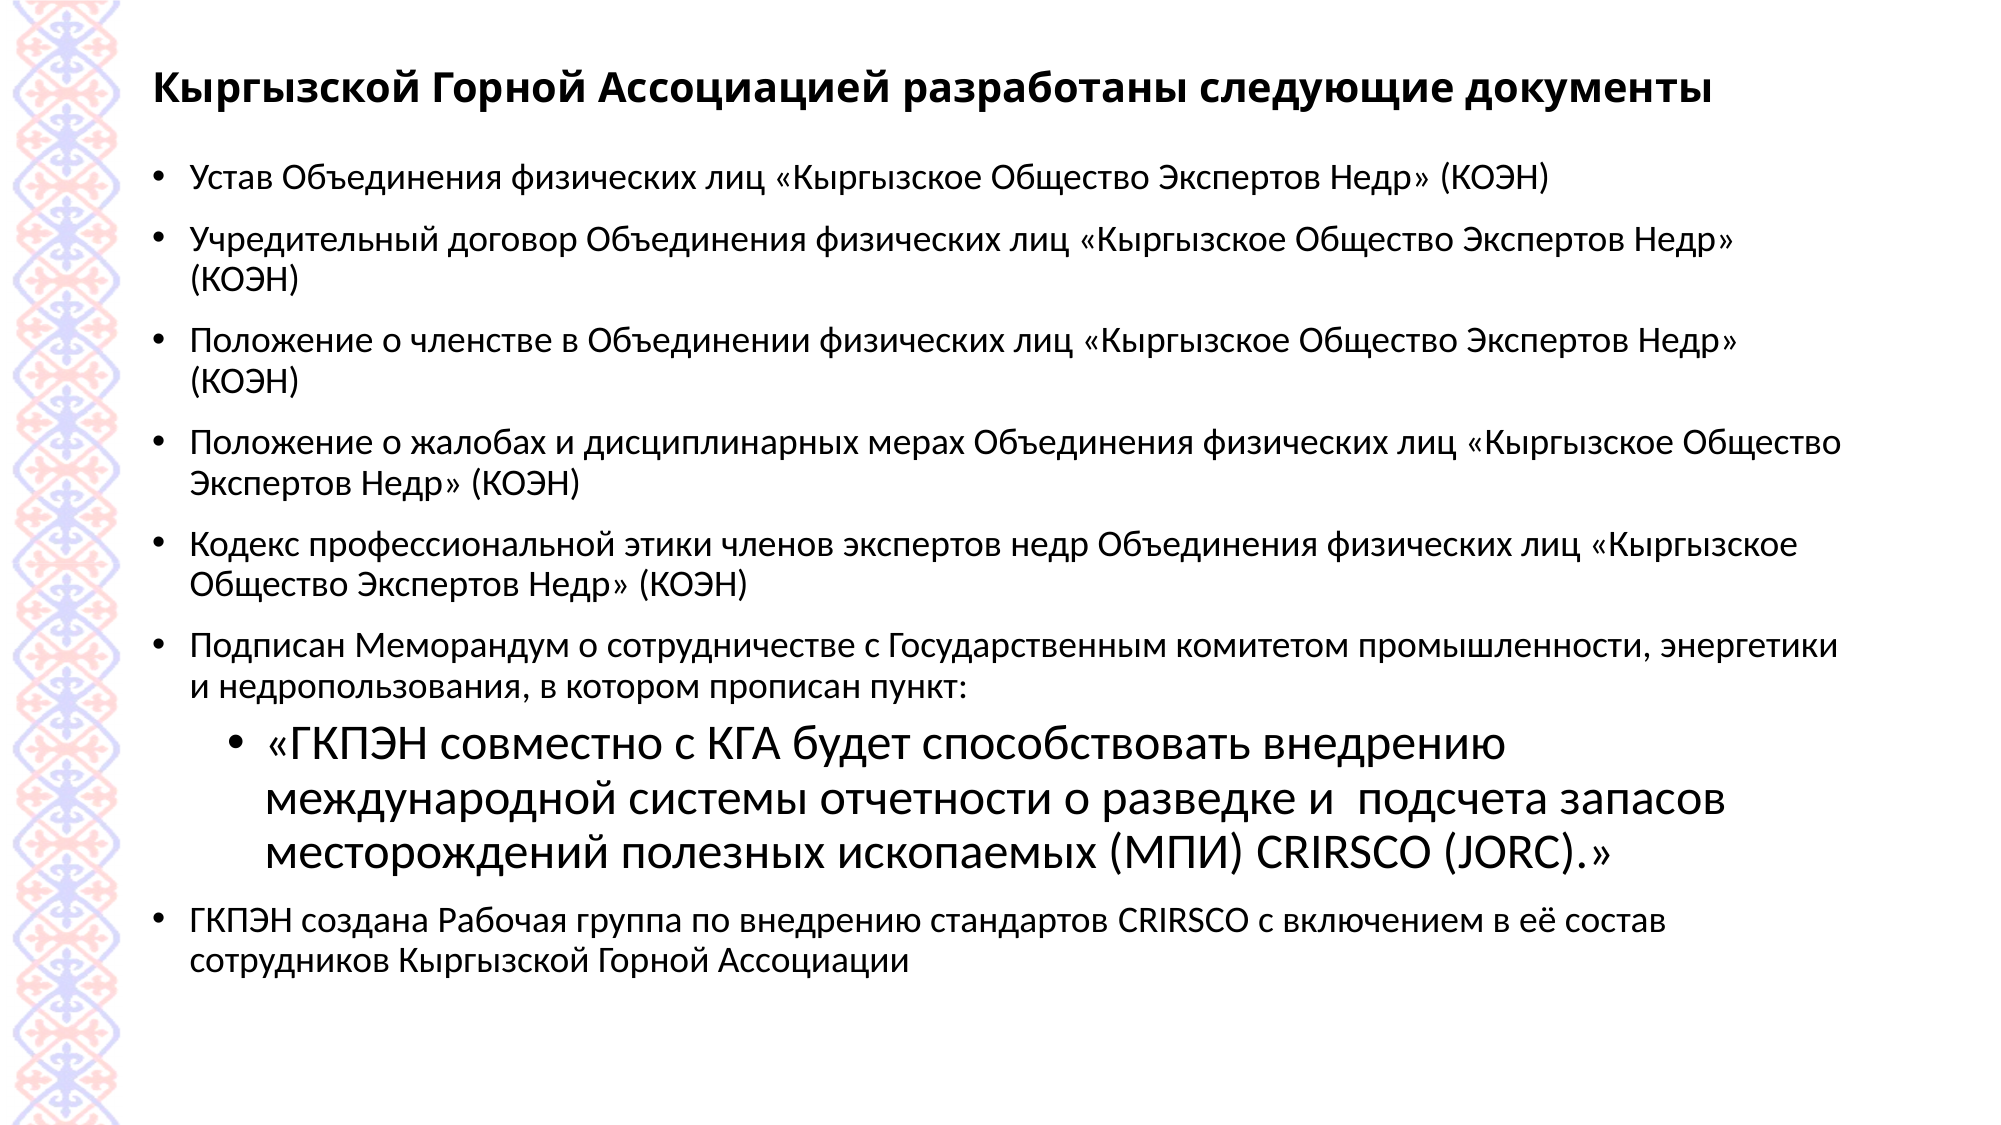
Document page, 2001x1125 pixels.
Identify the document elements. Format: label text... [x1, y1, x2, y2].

text_box Кыргызской Горной Ассоциацией разработаны следующие документы [137, 59, 1863, 149]
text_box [0, 505, 627, 622]
text_box Устав Объединения физических лиц «Кыргызское Общество Экспертов Недр» (КОЭН) Учредительный договор Объединения физических лиц «Кыргызское Общество Экспертов Недр» (КОЭН) Положение о членстве в Объединении физических лиц «Кыргызское Общество Экспертов Недр» (КОЭН) Положение о жалобах и дисциплинарных мерах Объединения физических лиц «Кыргызское Общество Экспертов Недр» (КОЭН) Кодекс профессиональной этики членов экспертов недр Объединения физических лиц «Кыргызское Общество Экспертов Недр» (КОЭН) Подписан Меморандум о сотрудничестве с Государственным комитетом промышленности, энергетики и недропользования, в котором прописан пункт: «ГКПЭН совместно с КГА будет способствовать внедрению международной системы отчетности о разведке и подсчета запасов месторождений полезных ископаемых (МПИ) CRIRSCO (JORC).» ГКПЭН создана Рабочая группа по внедрению стандартов CRIRSCO с включением в её состав сотрудников Кыргызской Горной Ассоциации [137, 149, 1863, 1014]
